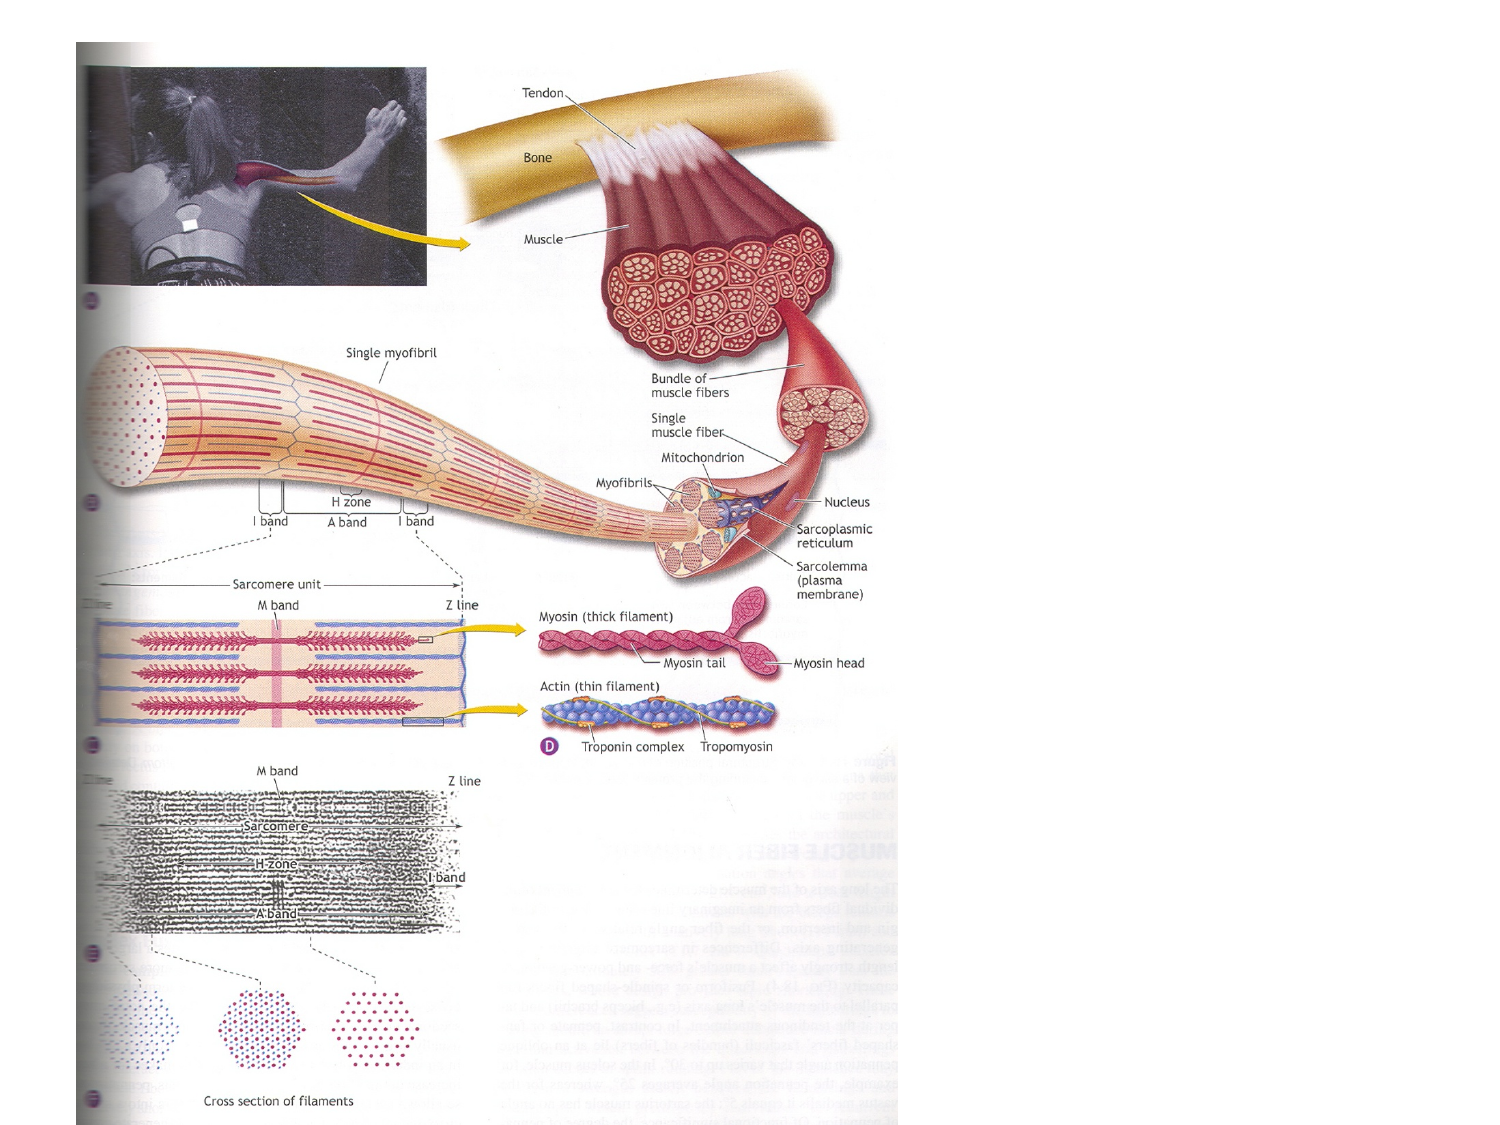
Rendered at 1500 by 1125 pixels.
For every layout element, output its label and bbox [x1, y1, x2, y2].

list [76, 42, 898, 1125]
